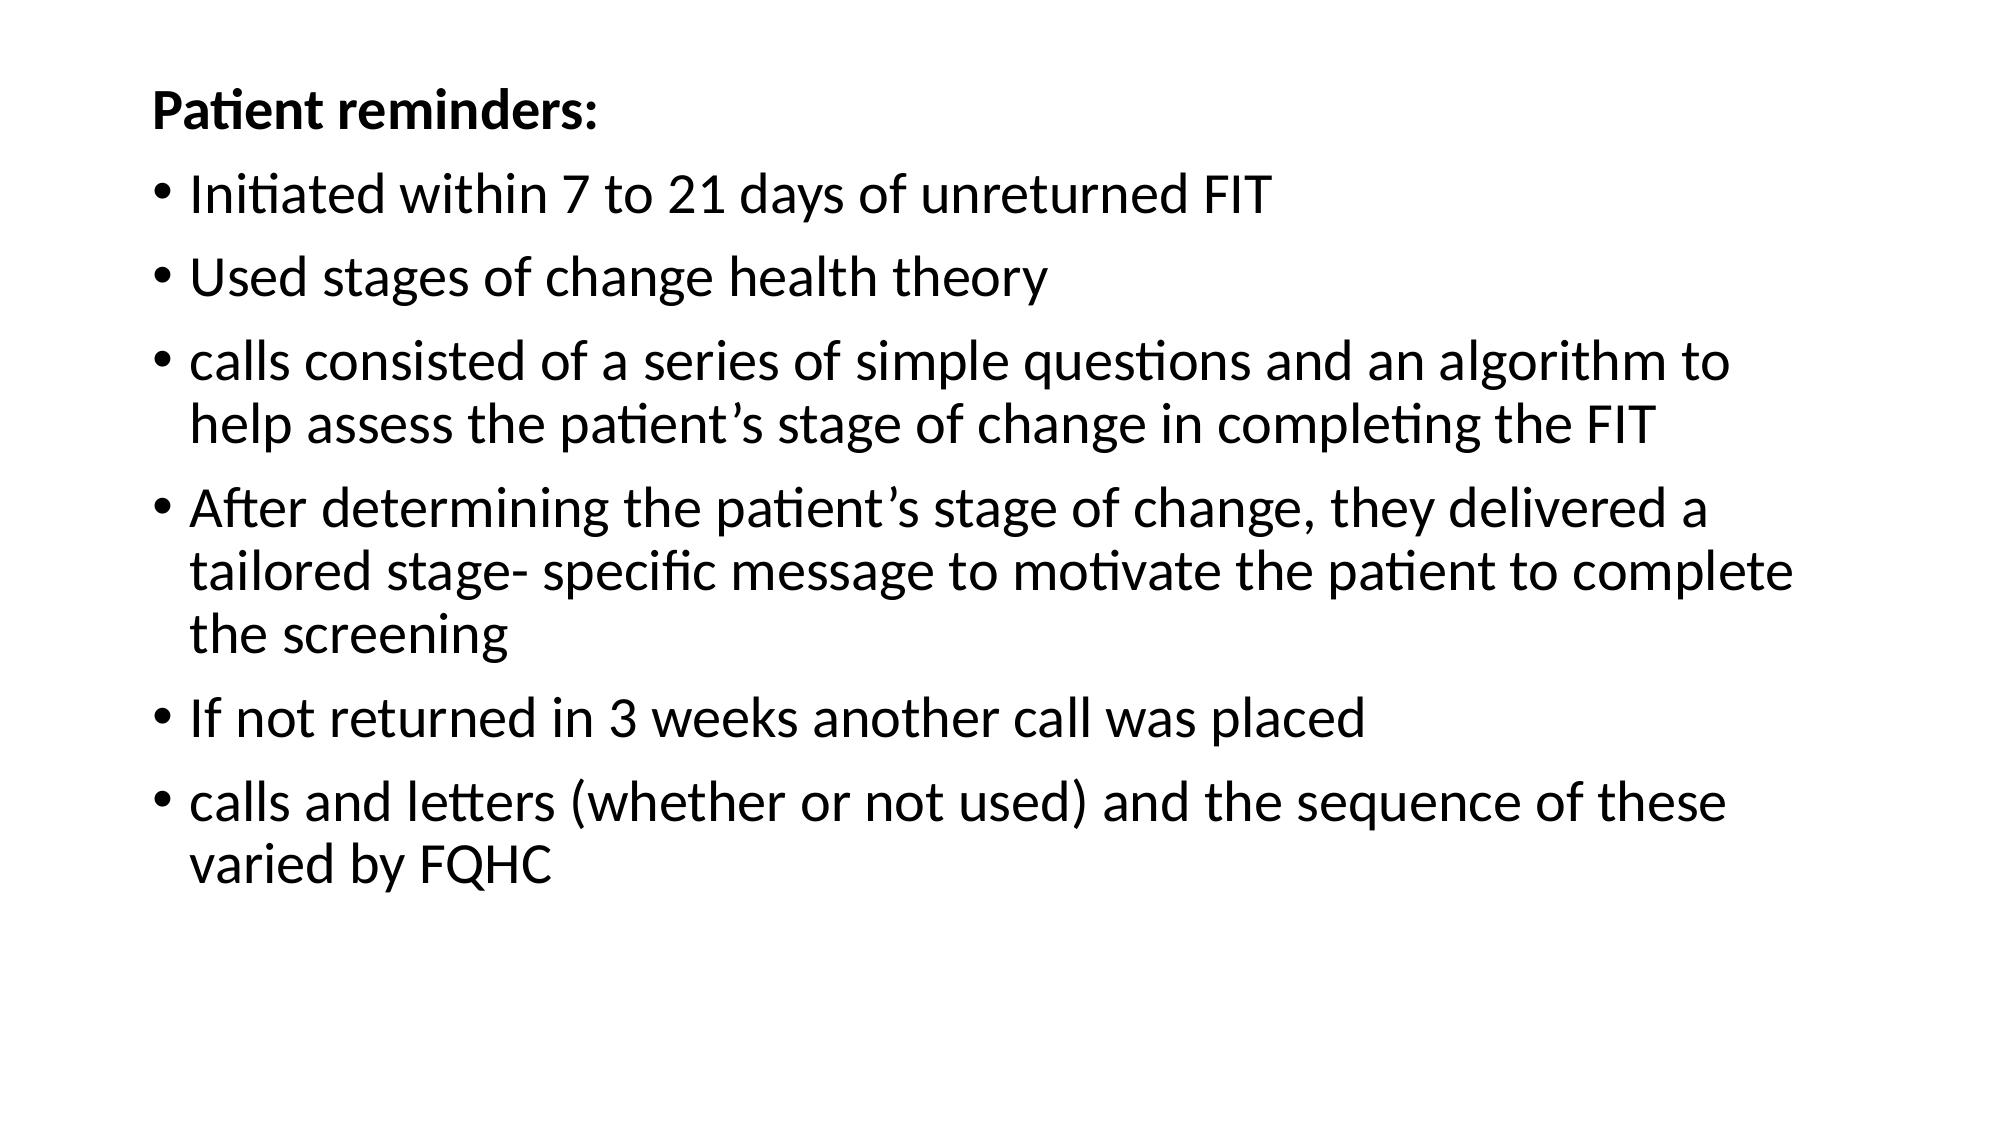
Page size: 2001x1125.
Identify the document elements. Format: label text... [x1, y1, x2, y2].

list Patient reminders: Initiated within 7 to 21 days of unreturned FIT Used stages of change health theory ﻿calls consisted of a series of simple questions and an algorithm to help assess the patient’s stage of change in completing the FIT ﻿After determining the patient’s stage of change, they delivered a tailored stage- specific message to motivate the patient to complete the screening If not returned in 3 weeks another call was placed calls and letters (whether or not used) and the sequence of these varied by FQHC [137, 71, 1863, 1014]
